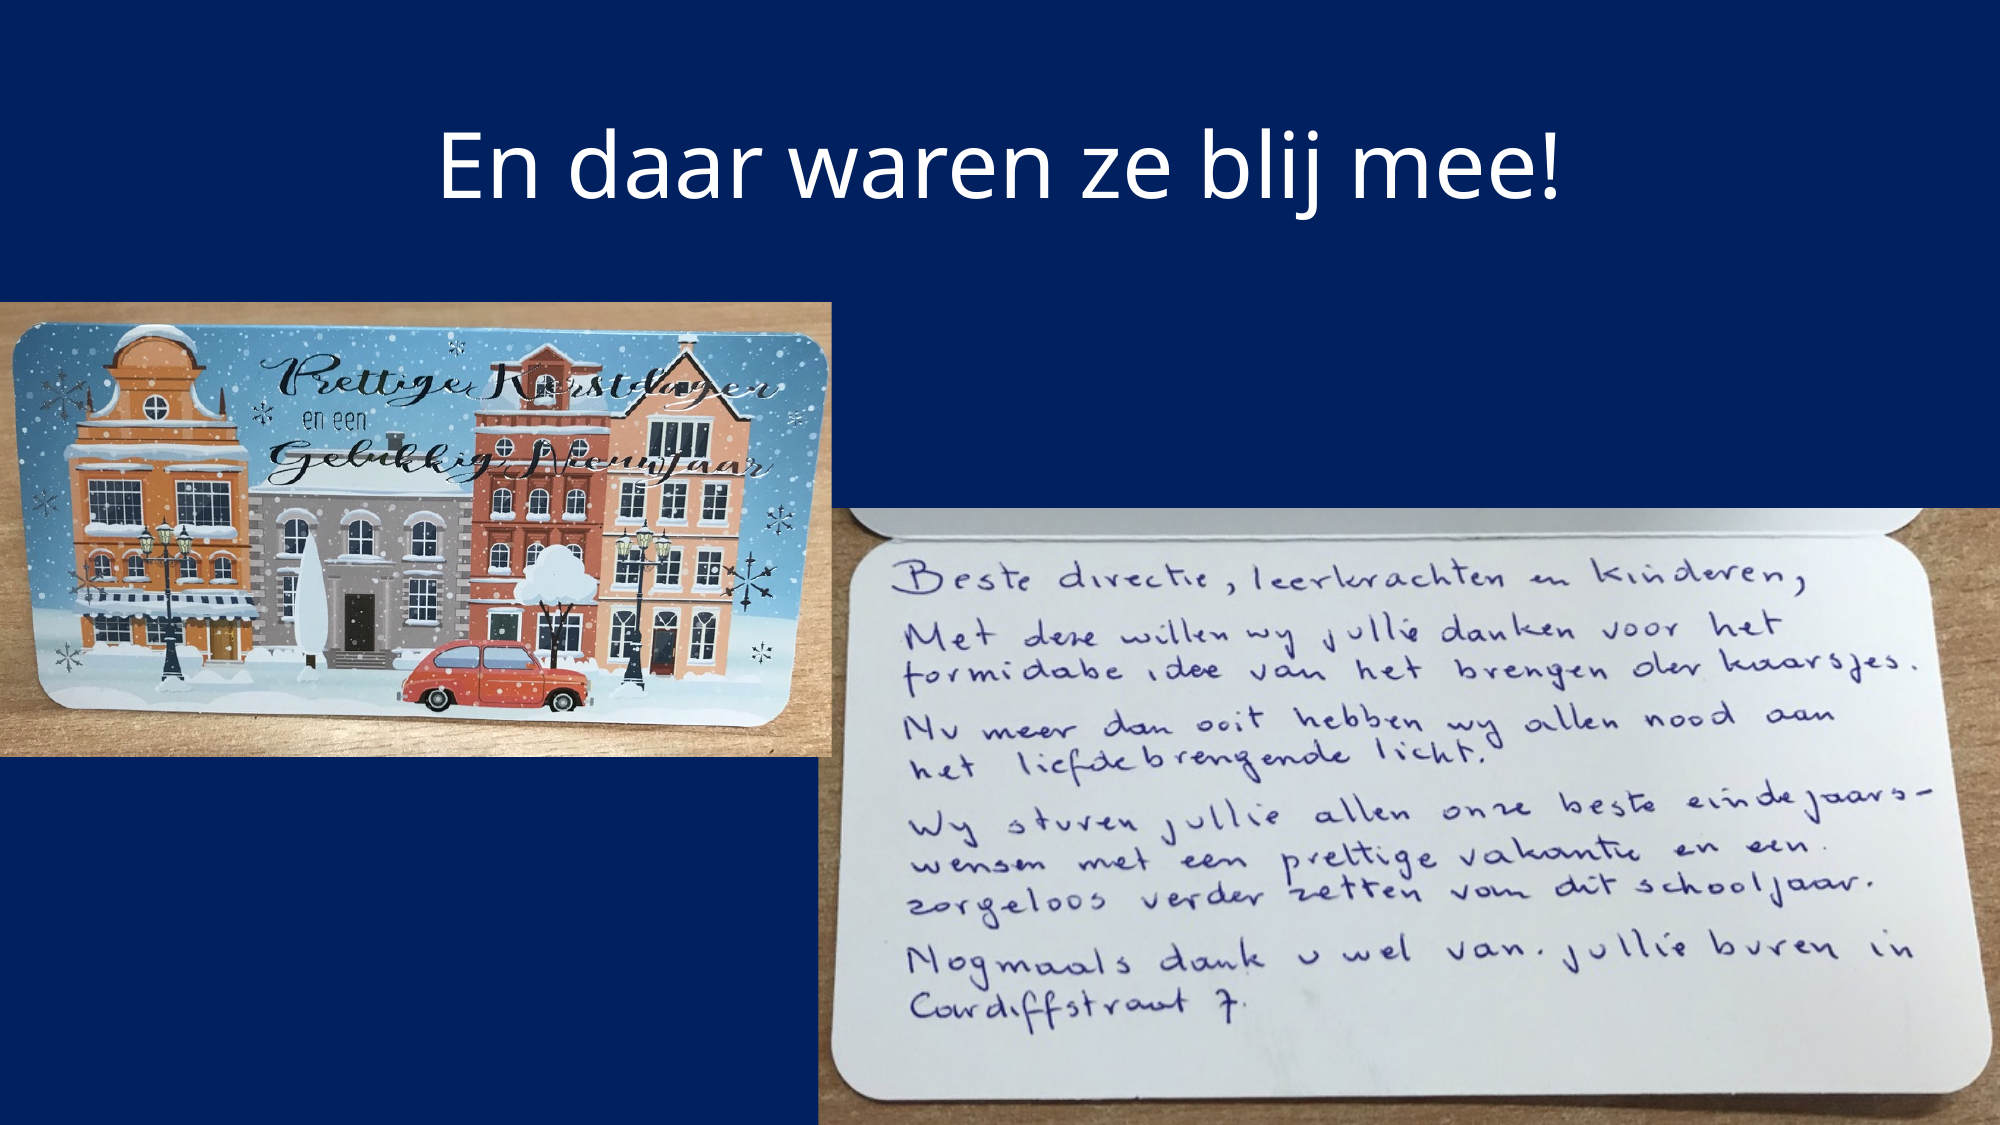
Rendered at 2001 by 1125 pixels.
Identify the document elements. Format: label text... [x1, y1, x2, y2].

picture [0, 302, 2000, 1125]
title En daar waren ze blij mee! [137, 59, 1863, 278]
